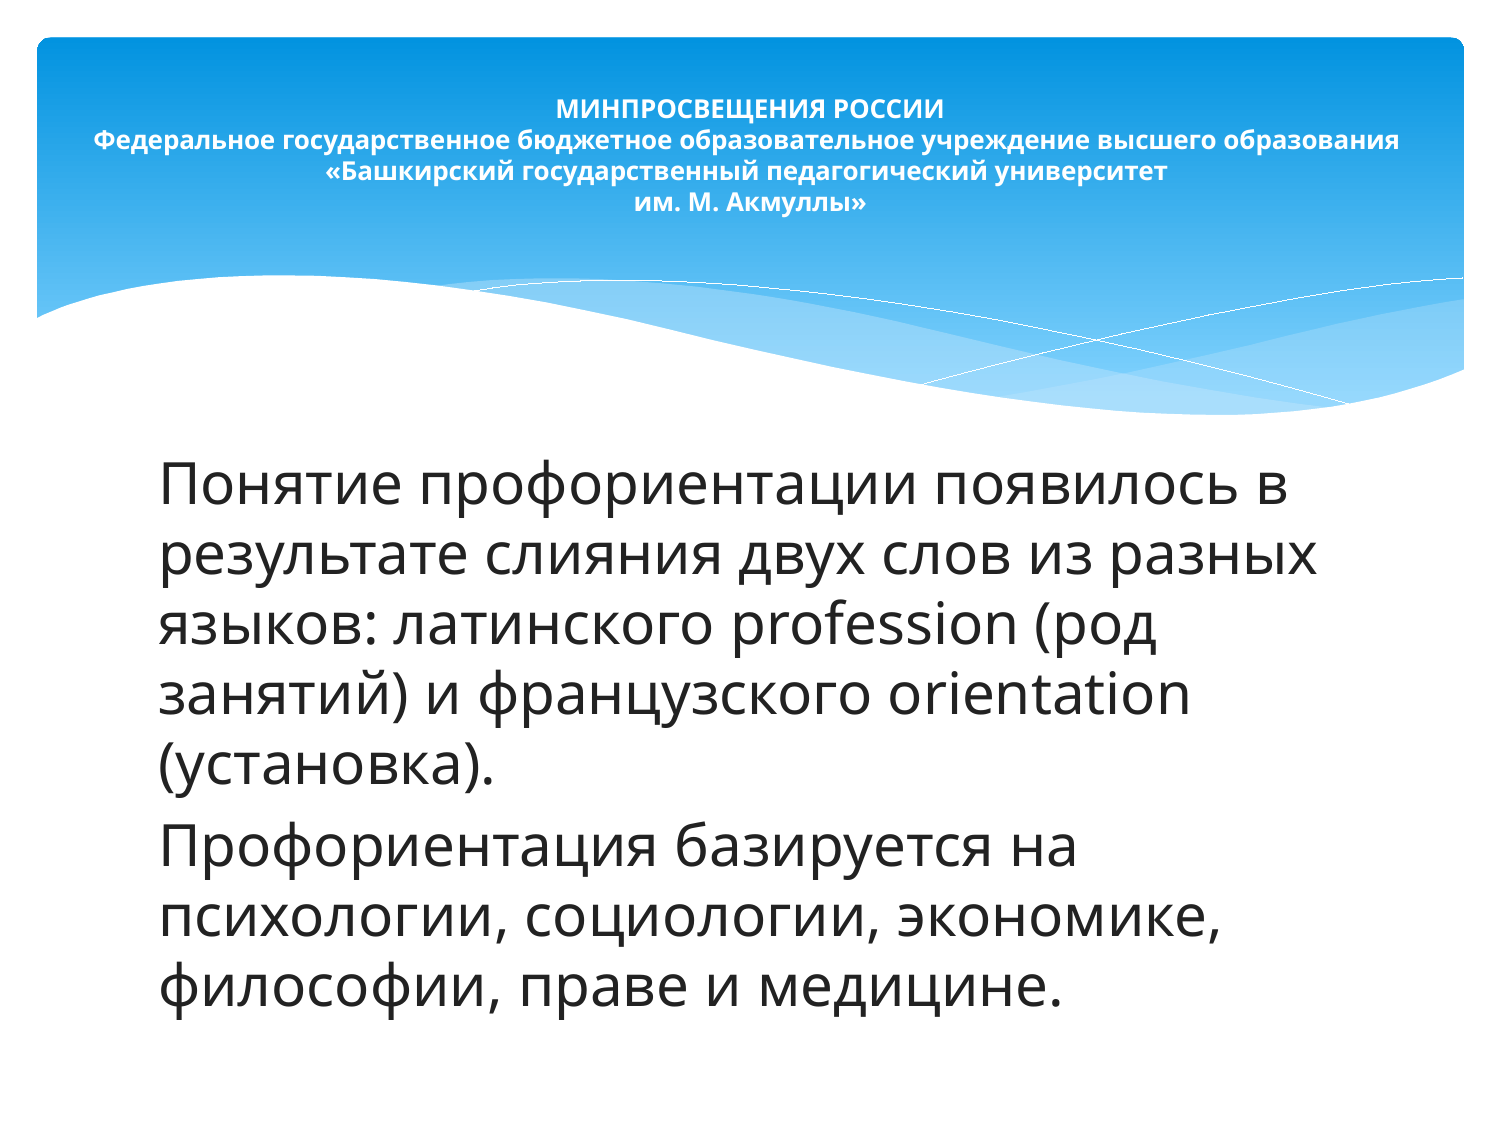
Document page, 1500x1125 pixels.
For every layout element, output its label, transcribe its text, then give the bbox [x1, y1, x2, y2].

title МИНПРОСВЕЩЕНИЯ РОССИИ Федеральное государственное бюджетное образовательное учреждение высшего образования «Башкирский государственный педагогический университет им. М. Акмуллы» [75, 55, 1425, 261]
list Понятие профориентации появилось в результате слияния двух слов из разных языков: латинского profession (род занятий) и французского orientation (установка). Профориентация базируется на психологии, социологии, экономике, философии, праве и медицине. [143, 438, 1359, 1005]
